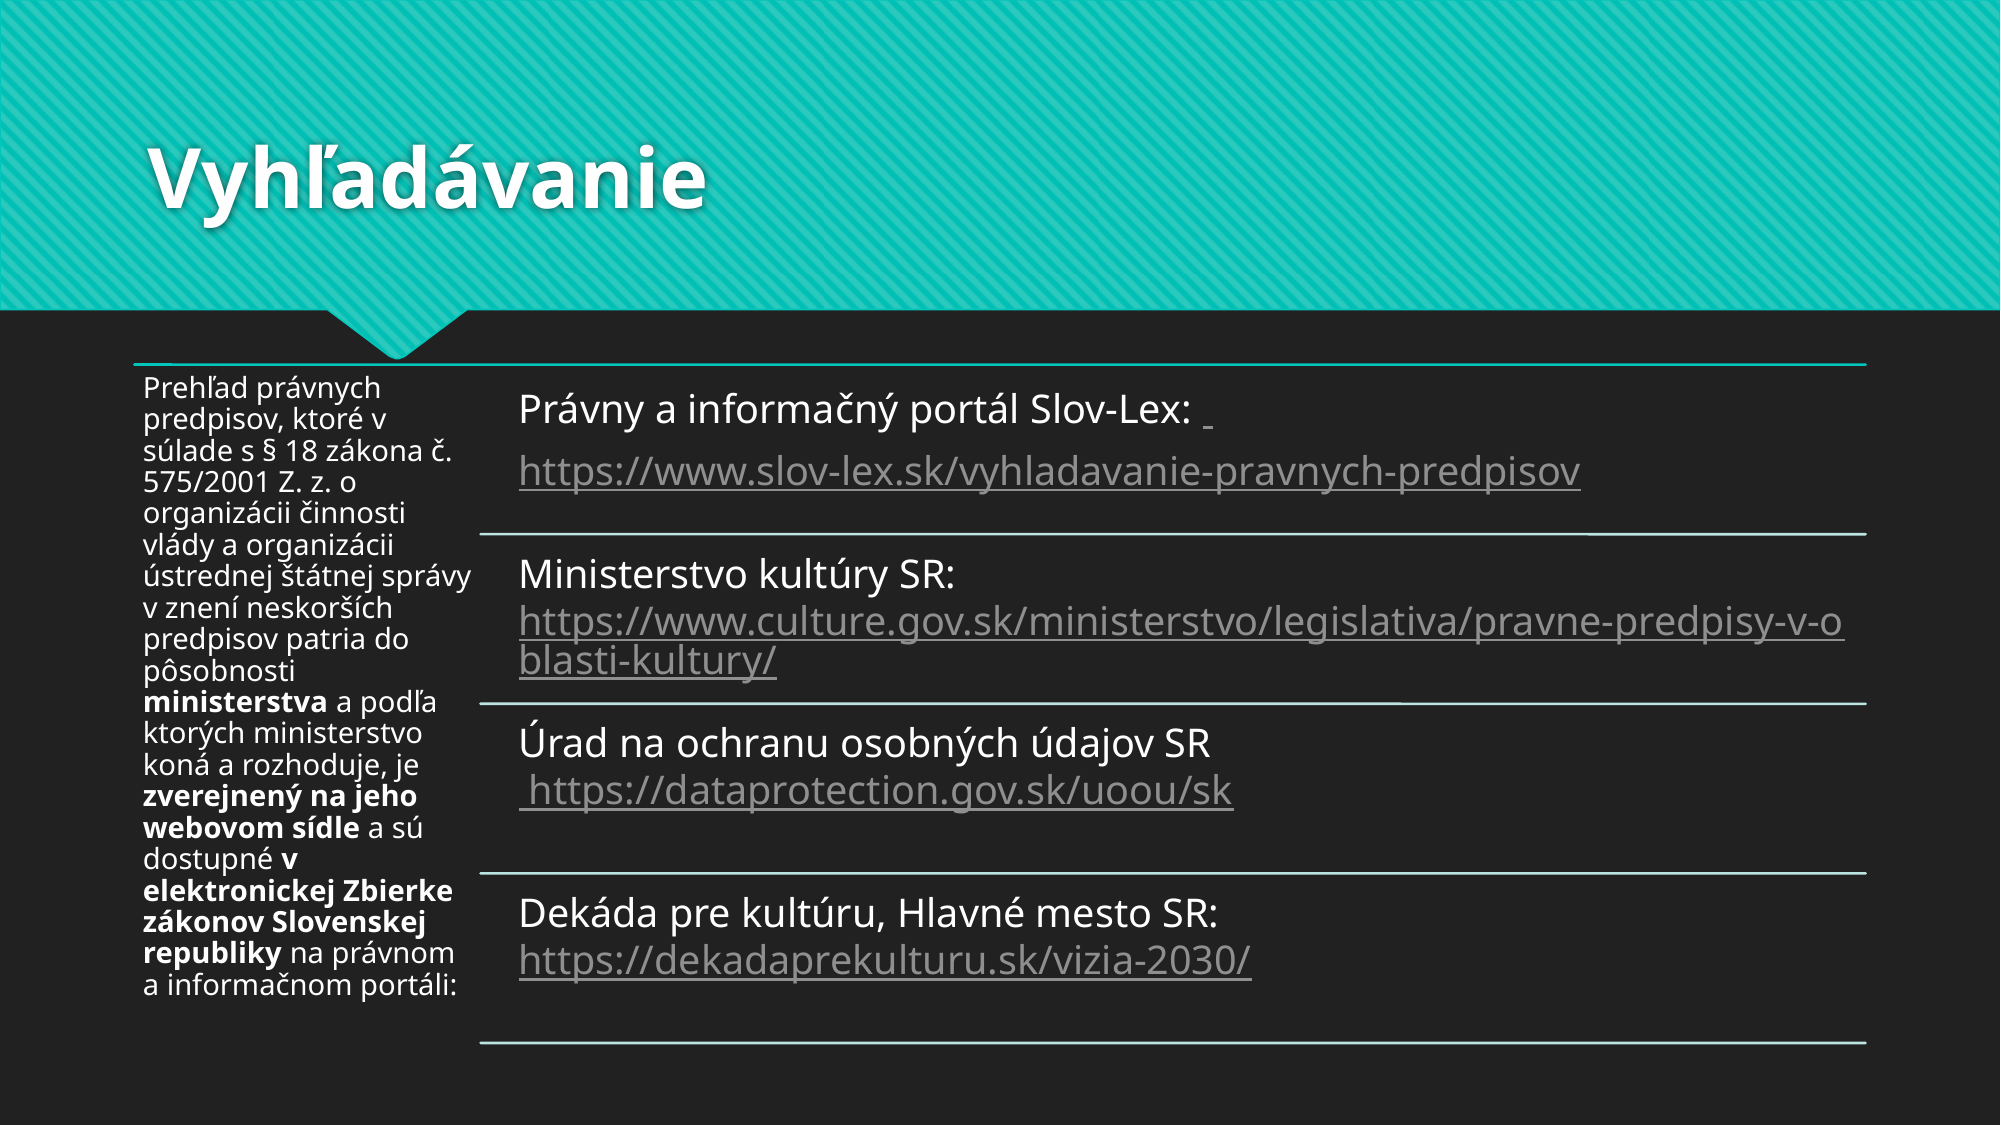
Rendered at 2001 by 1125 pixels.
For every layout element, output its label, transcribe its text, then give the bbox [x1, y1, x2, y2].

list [133, 364, 1866, 1052]
title Vyhľadávanie [132, 73, 1868, 233]
